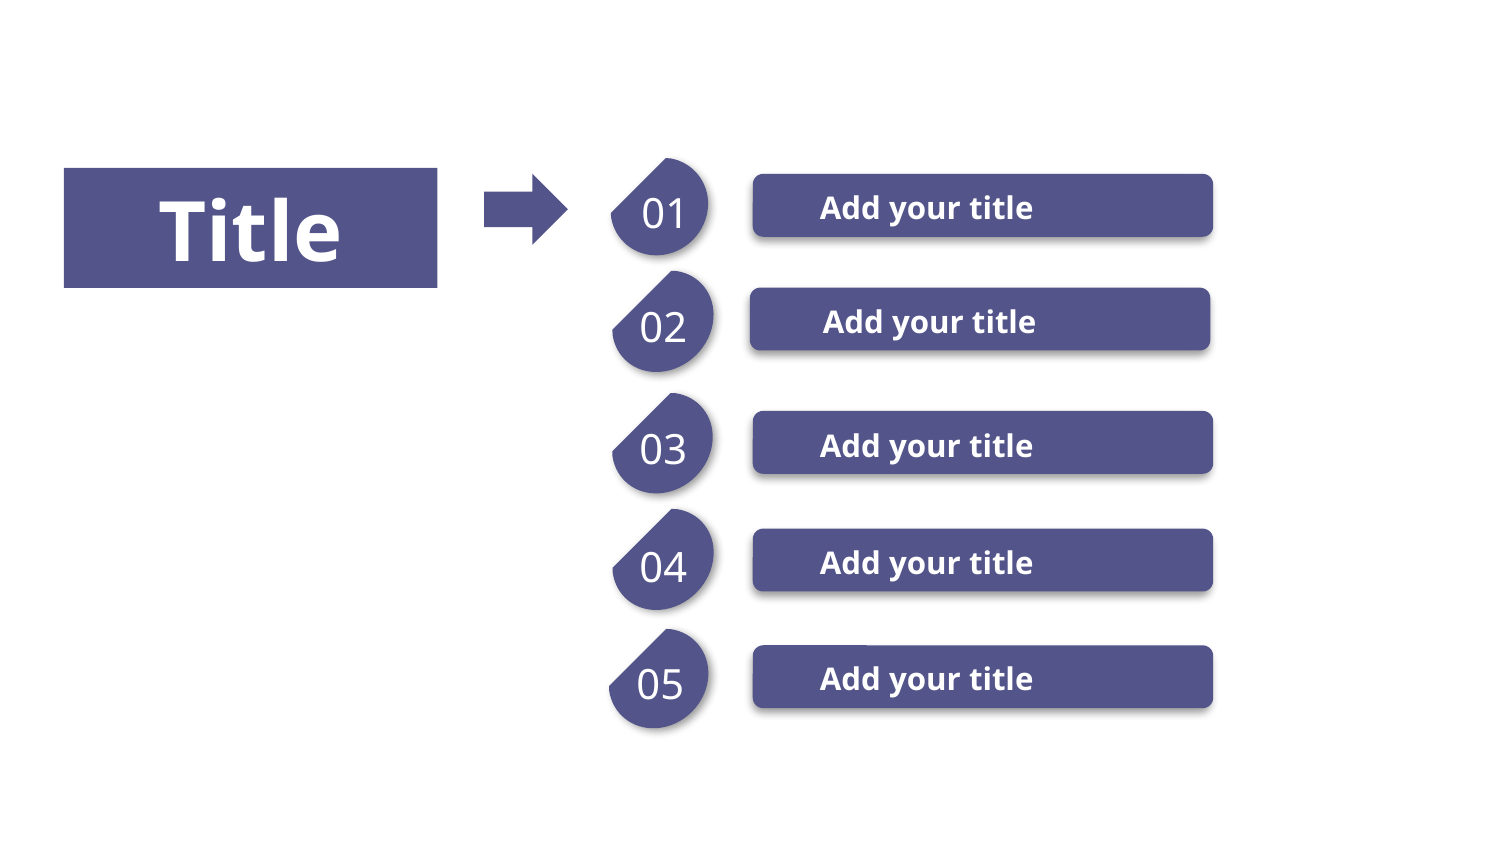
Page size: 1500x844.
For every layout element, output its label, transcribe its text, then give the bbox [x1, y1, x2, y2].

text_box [752, 528, 1214, 592]
text_box [482, 171, 570, 247]
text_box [752, 410, 1214, 475]
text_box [614, 174, 730, 252]
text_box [612, 645, 724, 724]
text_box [749, 287, 1211, 351]
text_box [752, 645, 1214, 709]
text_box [614, 288, 724, 367]
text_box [614, 526, 724, 604]
text_box Title [63, 167, 438, 288]
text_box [752, 173, 1214, 237]
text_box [614, 410, 723, 488]
